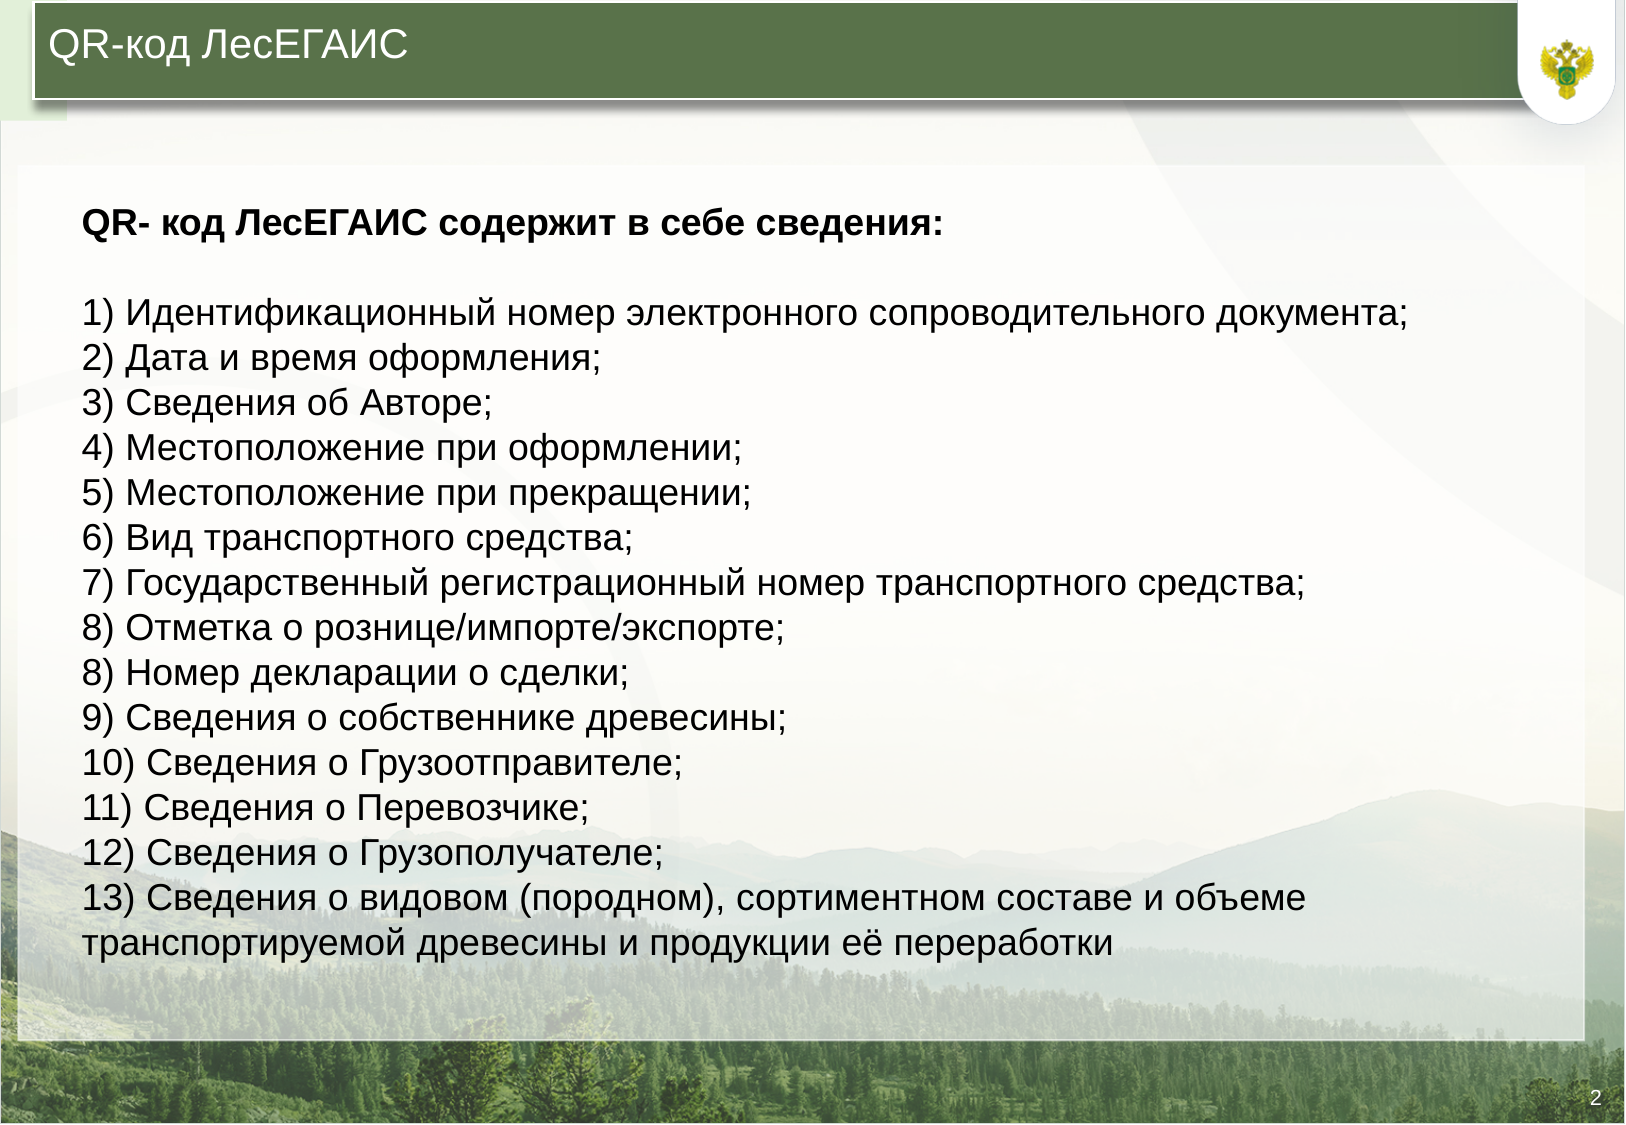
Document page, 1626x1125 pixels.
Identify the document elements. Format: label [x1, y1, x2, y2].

text_box [18, 165, 1585, 1041]
picture [0, 0, 1625, 1124]
